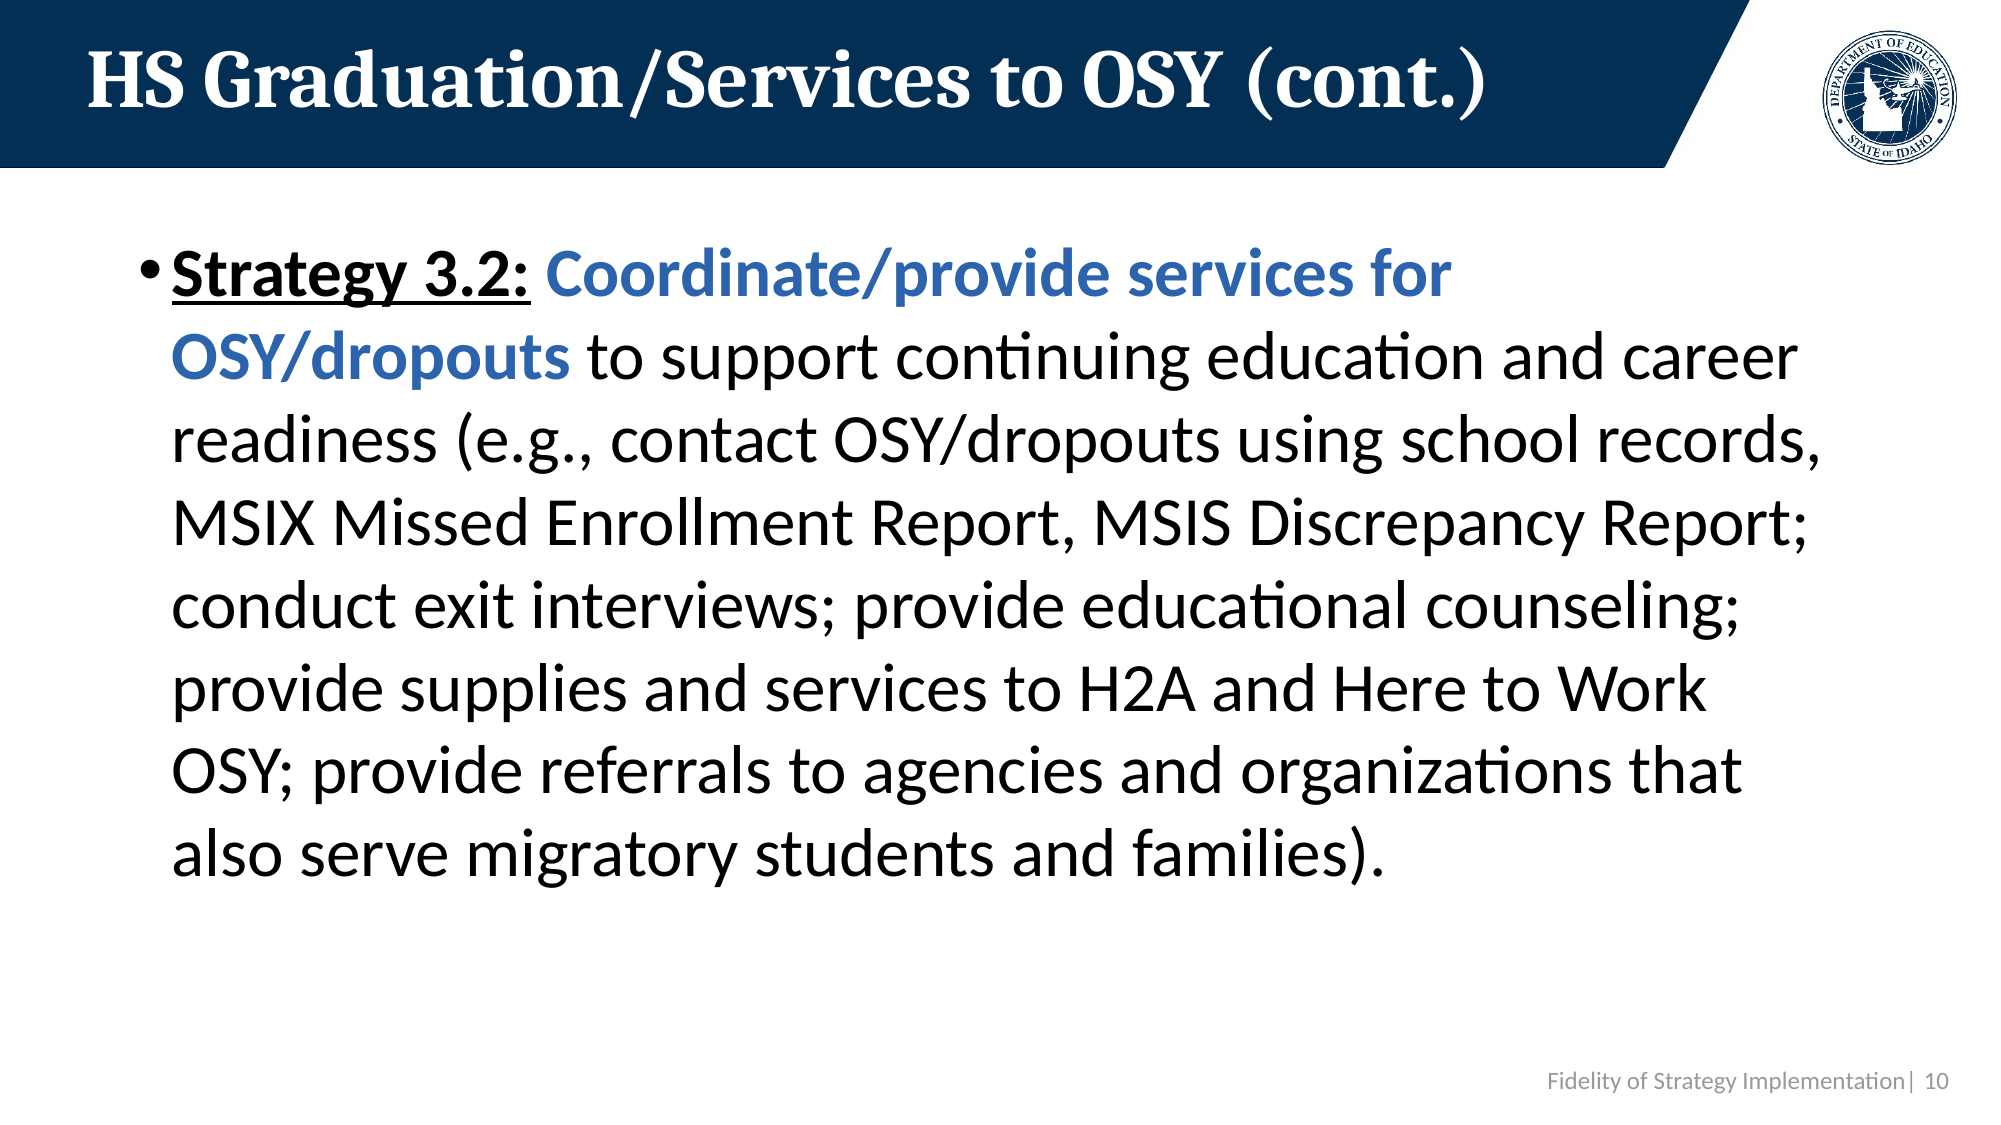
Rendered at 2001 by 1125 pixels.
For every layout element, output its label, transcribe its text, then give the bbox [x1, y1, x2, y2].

title HS Graduation/Services to OSY (cont.) [71, 0, 1797, 163]
list Strategy 3.2: Coordinate/provide services for OSY/dropouts to support continuing education and career readiness (e.g., contact OSY/dropouts using school records, MSIX Missed Enrollment Report, MSIS Discrepancy Report; conduct exit interviews; provide educational counseling; provide supplies and services to H2A and Here to Work OSY; provide referrals to agencies and organizations that also serve migratory students and families). [123, 219, 1849, 934]
slide_number Fidelity of Strategy Implementation| 10 [1514, 1049, 1965, 1109]
picture [1665, 0, 1965, 173]
